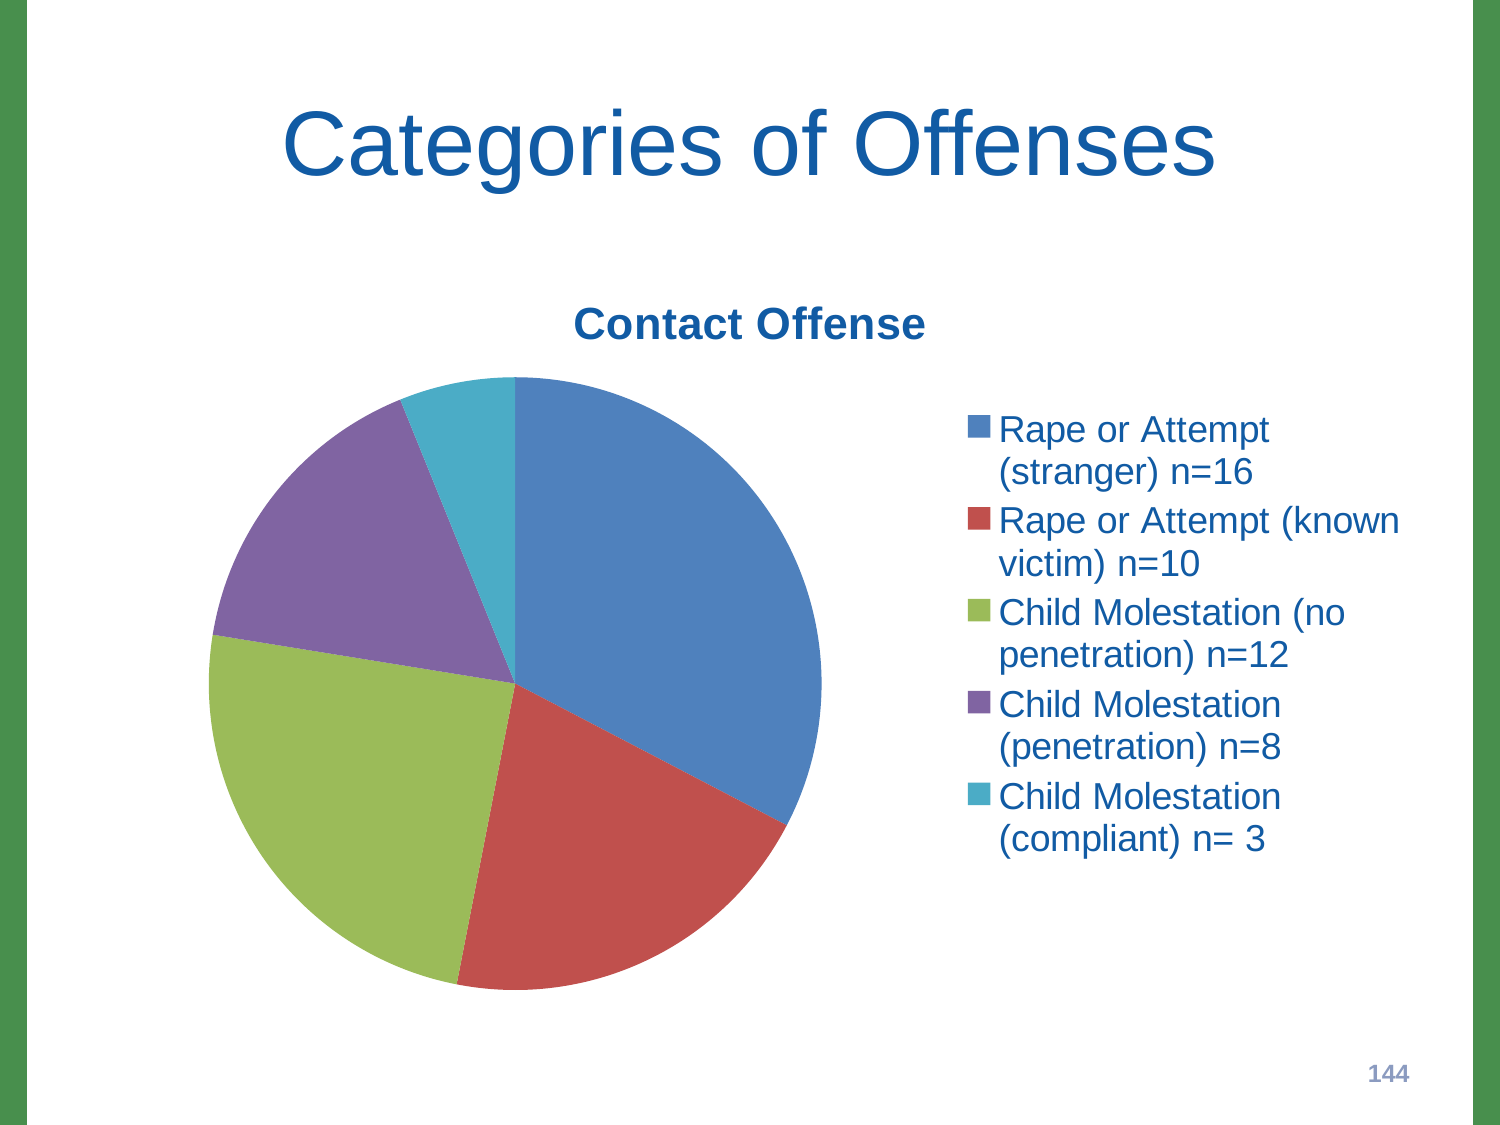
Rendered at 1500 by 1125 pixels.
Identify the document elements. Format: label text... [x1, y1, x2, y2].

title Categories of Offenses [75, 45, 1425, 233]
slide_number 144 [1074, 1042, 1425, 1103]
chart [74, 262, 1426, 1006]
